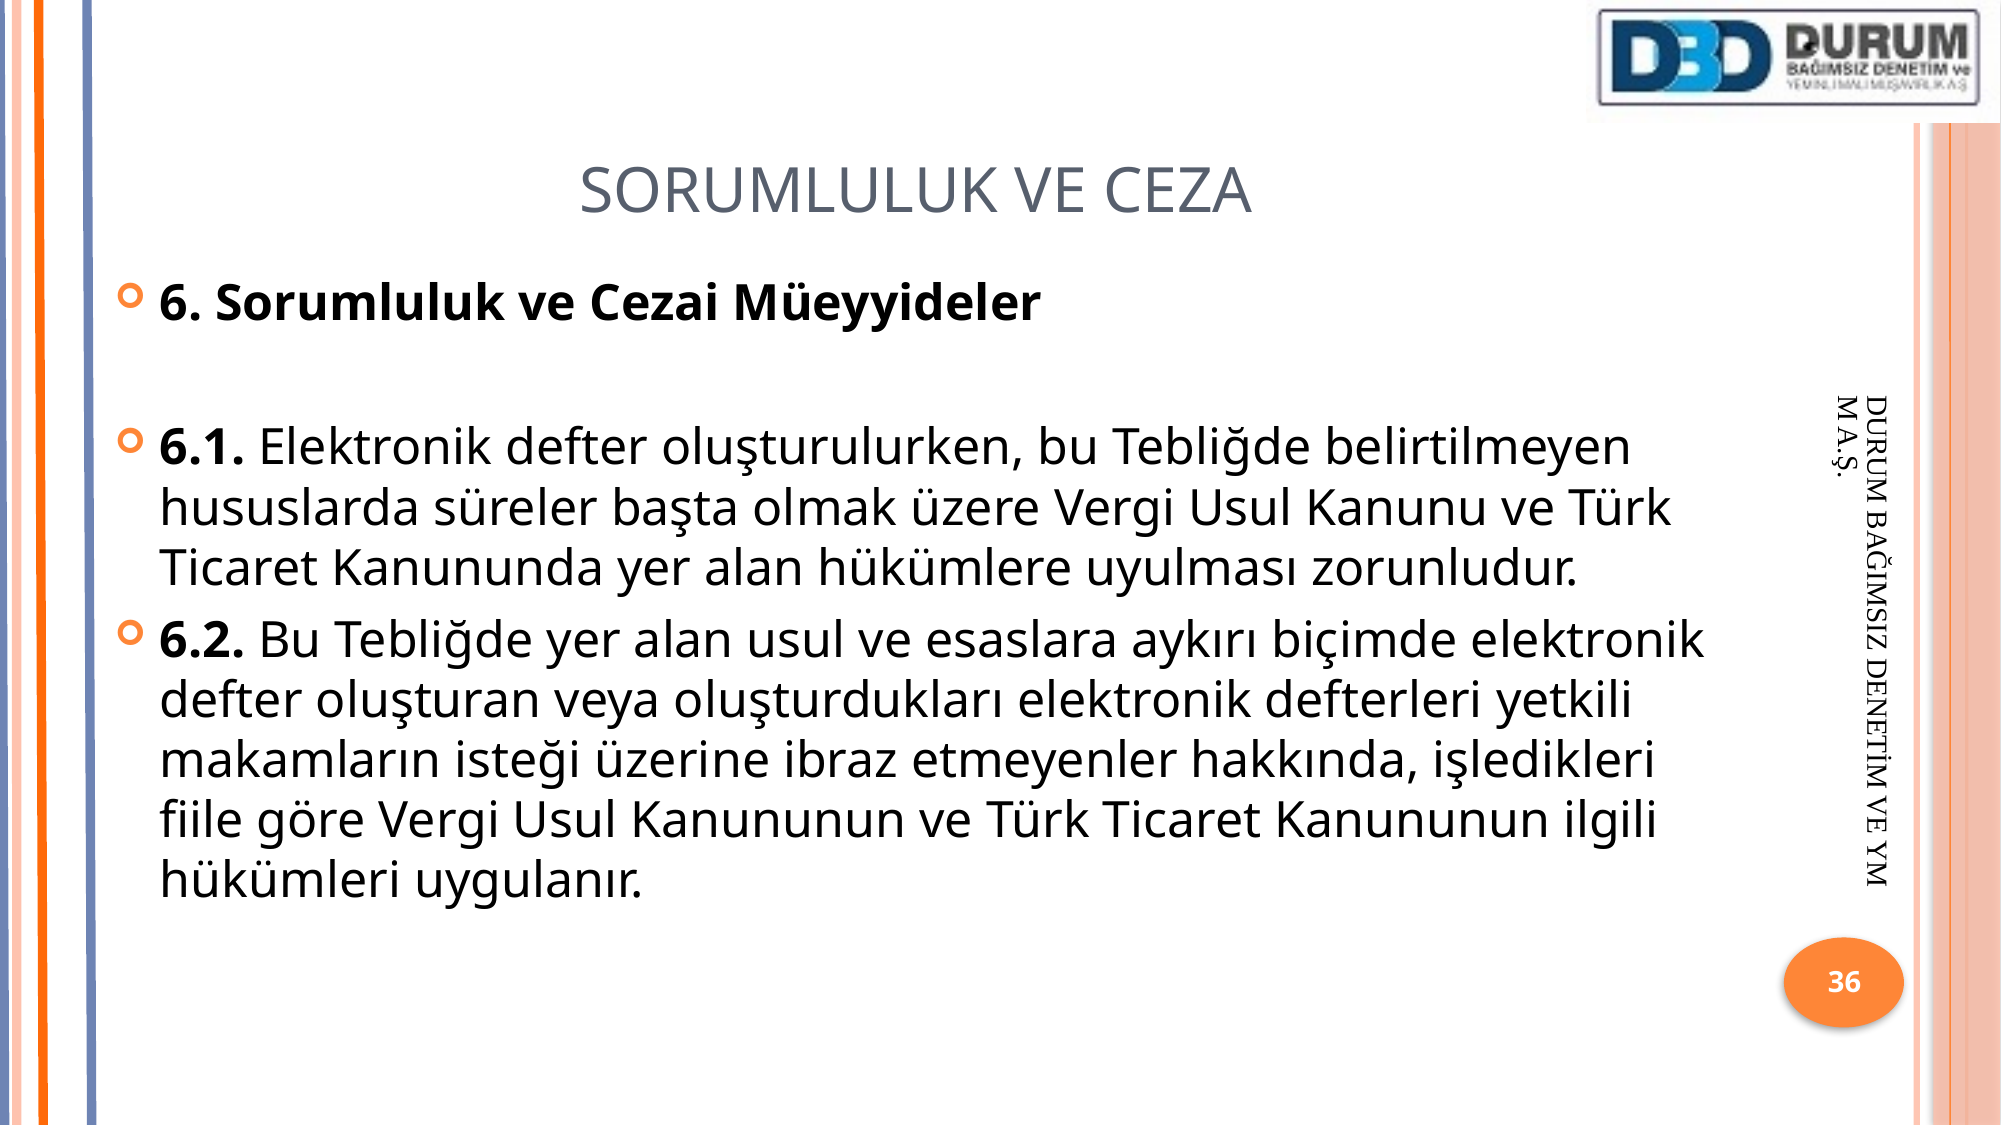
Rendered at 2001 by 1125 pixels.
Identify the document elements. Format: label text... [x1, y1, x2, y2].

list 6. Sorumluluk ve Cezai Müeyyideler 6.1. Elektronik defter oluşturulurken, bu Tebliğde belirtilmeyen hususlarda süreler başta olmak üzere Vergi Usul Kanunu ve Türk Ticaret Kanununda yer alan hükümlere uyulması zorunludur. 6.2. Bu Tebliğde yer alan usul ve esaslara aykırı biçimde elektronik defter oluşturan veya oluşturdukları elektronik defterleri yetkili makamların isteği üzerine ibraz etmeyenler hakkında, işledikleri fiile göre Vergi Usul Kanununun ve Türk Ticaret Kanununun ilgili hükümleri uygulanır. [99, 262, 1734, 1062]
footer DURUM BAĞIMSIZ DENETİM VE YMM A.Ş. [1838, 380, 1919, 906]
title SORUMLULUK VE CEZA [99, 45, 1734, 233]
slide_number 36 [1777, 940, 1912, 1027]
picture [1586, 0, 2000, 123]
